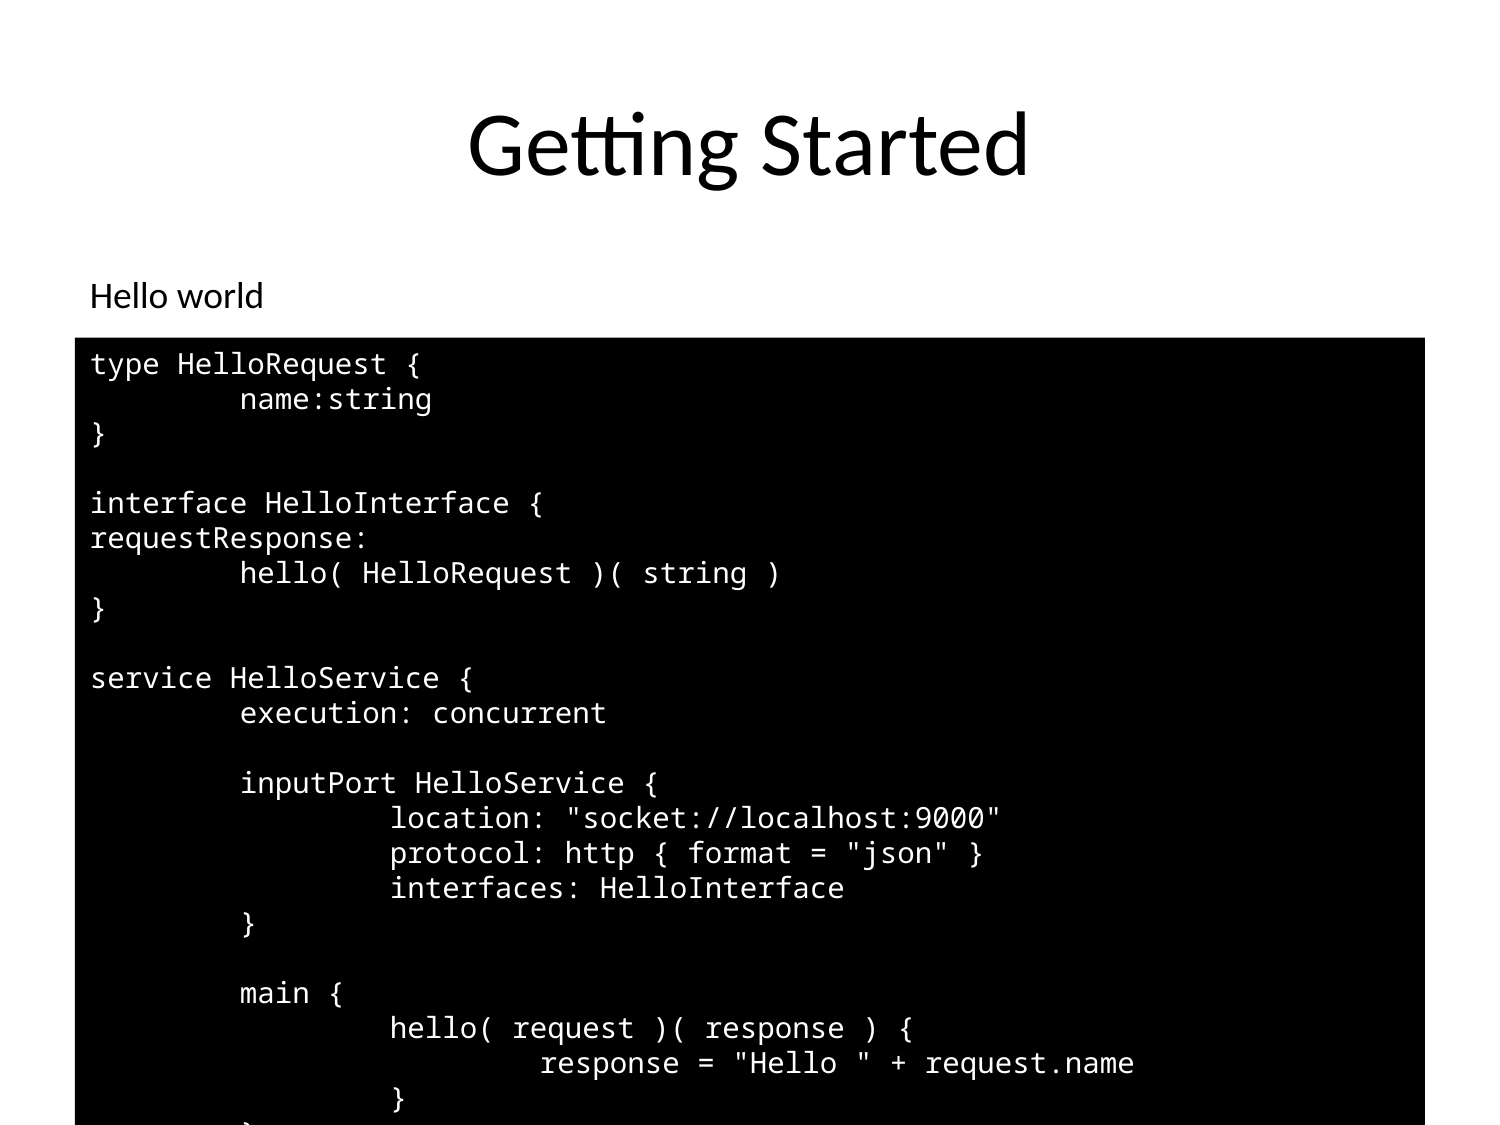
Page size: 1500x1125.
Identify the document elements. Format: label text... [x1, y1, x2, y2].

title Getting Started [75, 45, 1425, 233]
text_box type HelloRequest { name:string } interface HelloInterface { requestResponse: hello( HelloRequest )( string ) } service HelloService { execution: concurrent inputPort HelloService { location: "socket://localhost:9000" protocol: http { format = "json" } interfaces: HelloInterface } main { hello( request )( response ) { response = "Hello " + request.name } } } [74, 337, 1425, 1125]
text_box Hello world [74, 263, 1425, 337]
